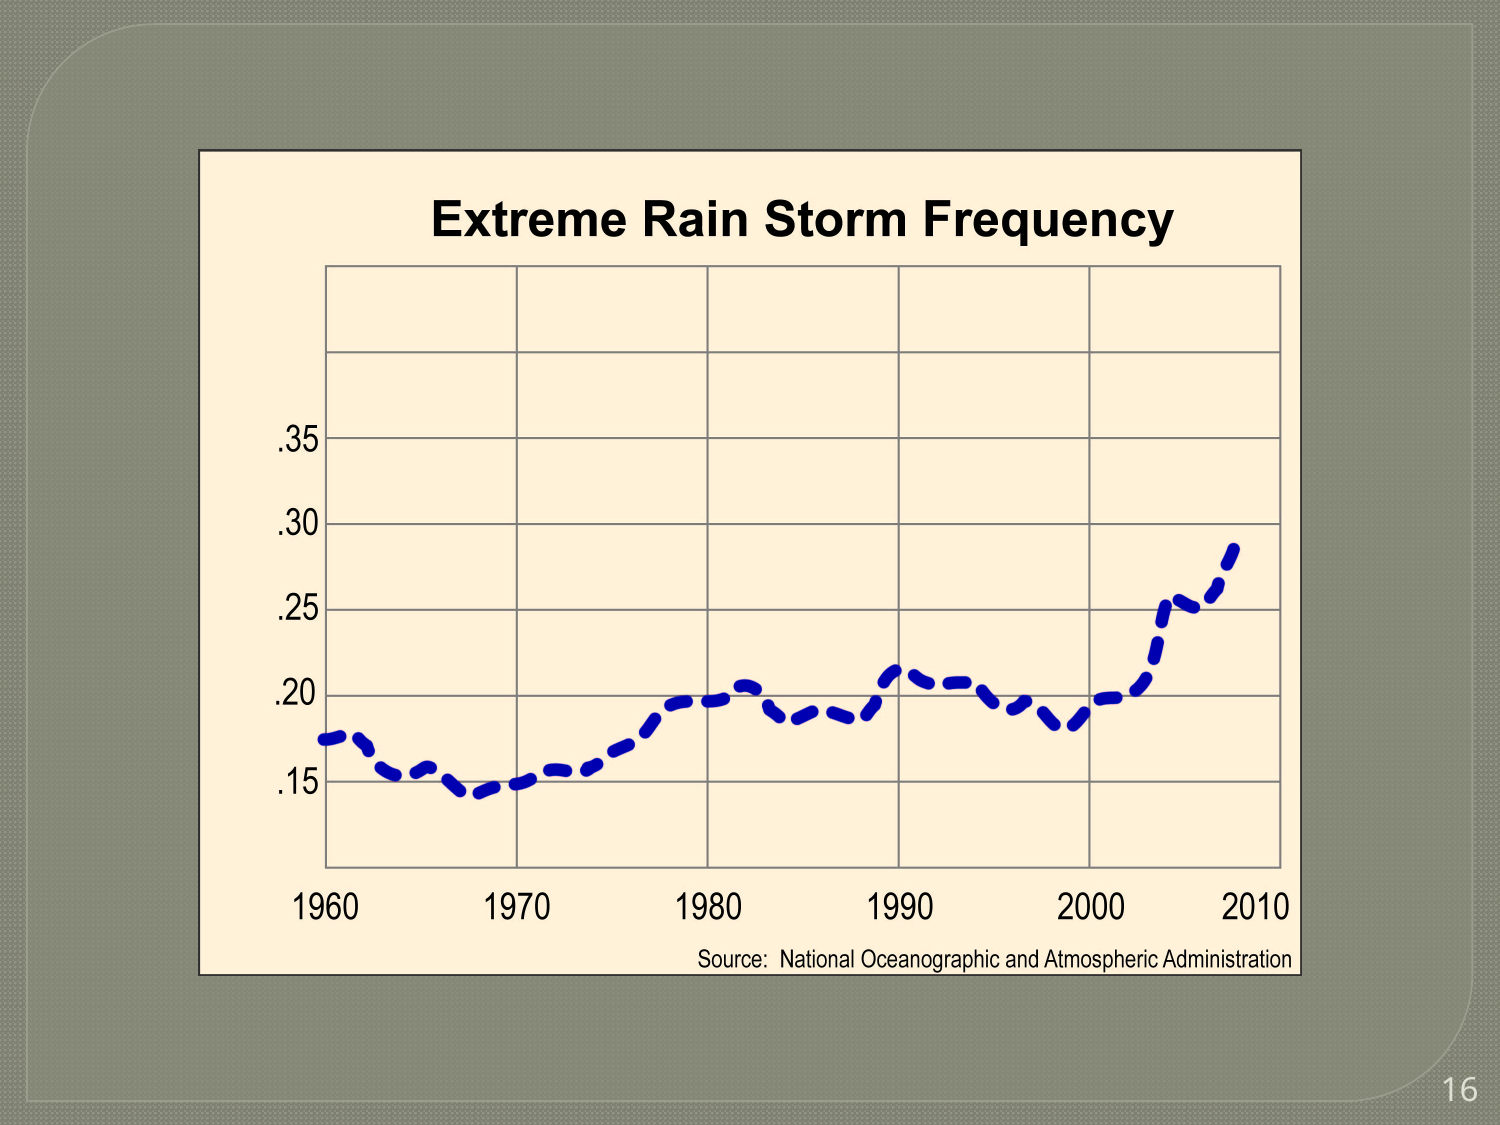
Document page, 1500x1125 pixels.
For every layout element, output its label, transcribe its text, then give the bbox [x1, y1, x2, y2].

slide_number 16 [1417, 1068, 1494, 1114]
picture [197, 148, 1303, 976]
